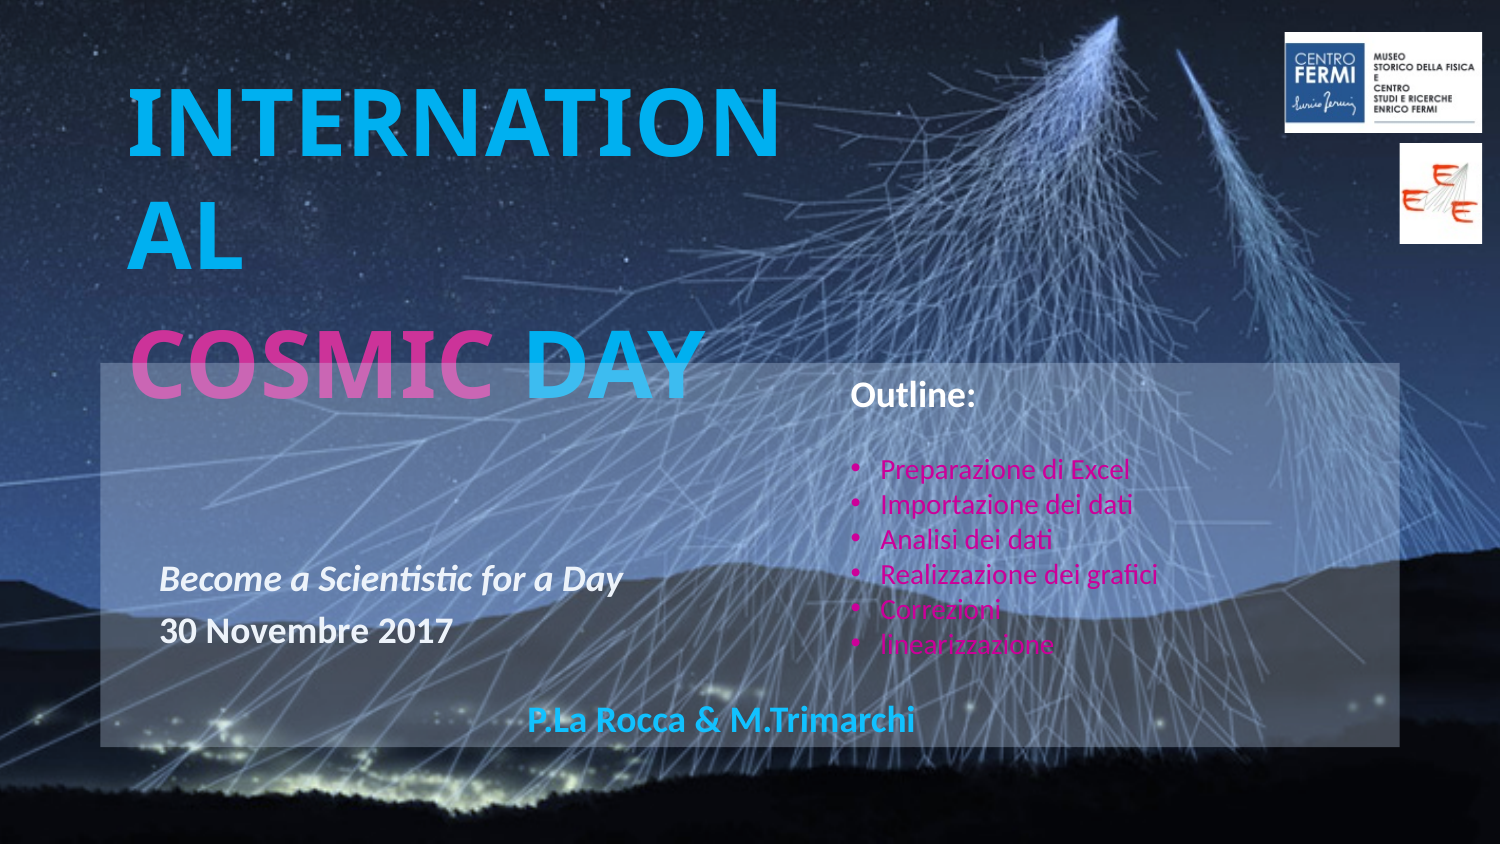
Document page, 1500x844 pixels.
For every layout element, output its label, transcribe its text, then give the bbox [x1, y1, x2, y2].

text_box Outline: Preparazione di Excel Importazione dei dati Analisi dei dati Realizzazione dei grafici Correzioni linearizzazione P.La Rocca & M.Trimarchi [100, 362, 1400, 748]
picture [0, 0, 1500, 844]
text_box INTERNATIONAL COSMIC DAY Become a Scientistic for a Day 30 Novembre 2017 [100, 55, 845, 362]
